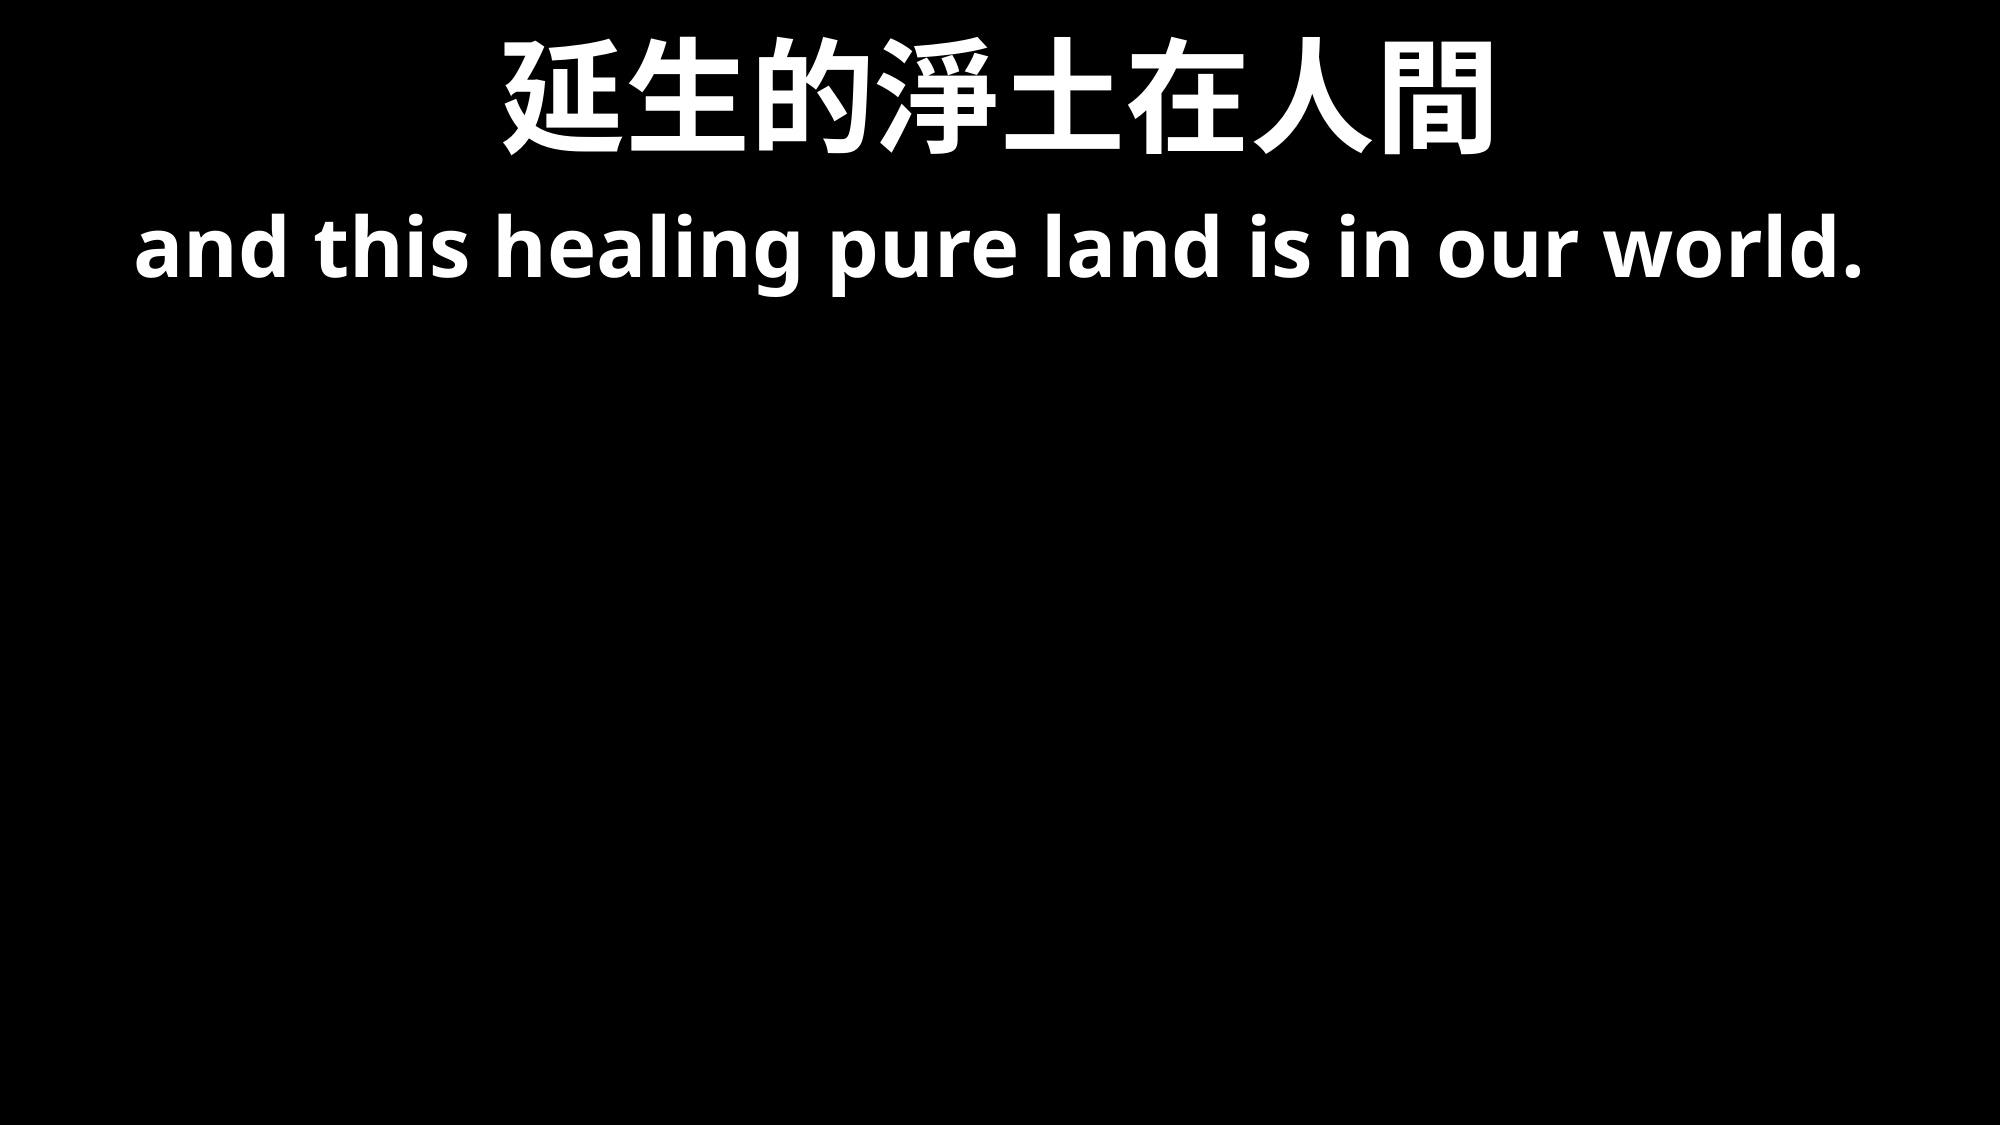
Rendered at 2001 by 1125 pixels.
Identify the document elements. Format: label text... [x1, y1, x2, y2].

list and this healing pure land is in our world. [0, 186, 2000, 487]
title 延生的淨土在人間 [0, 0, 2000, 186]
